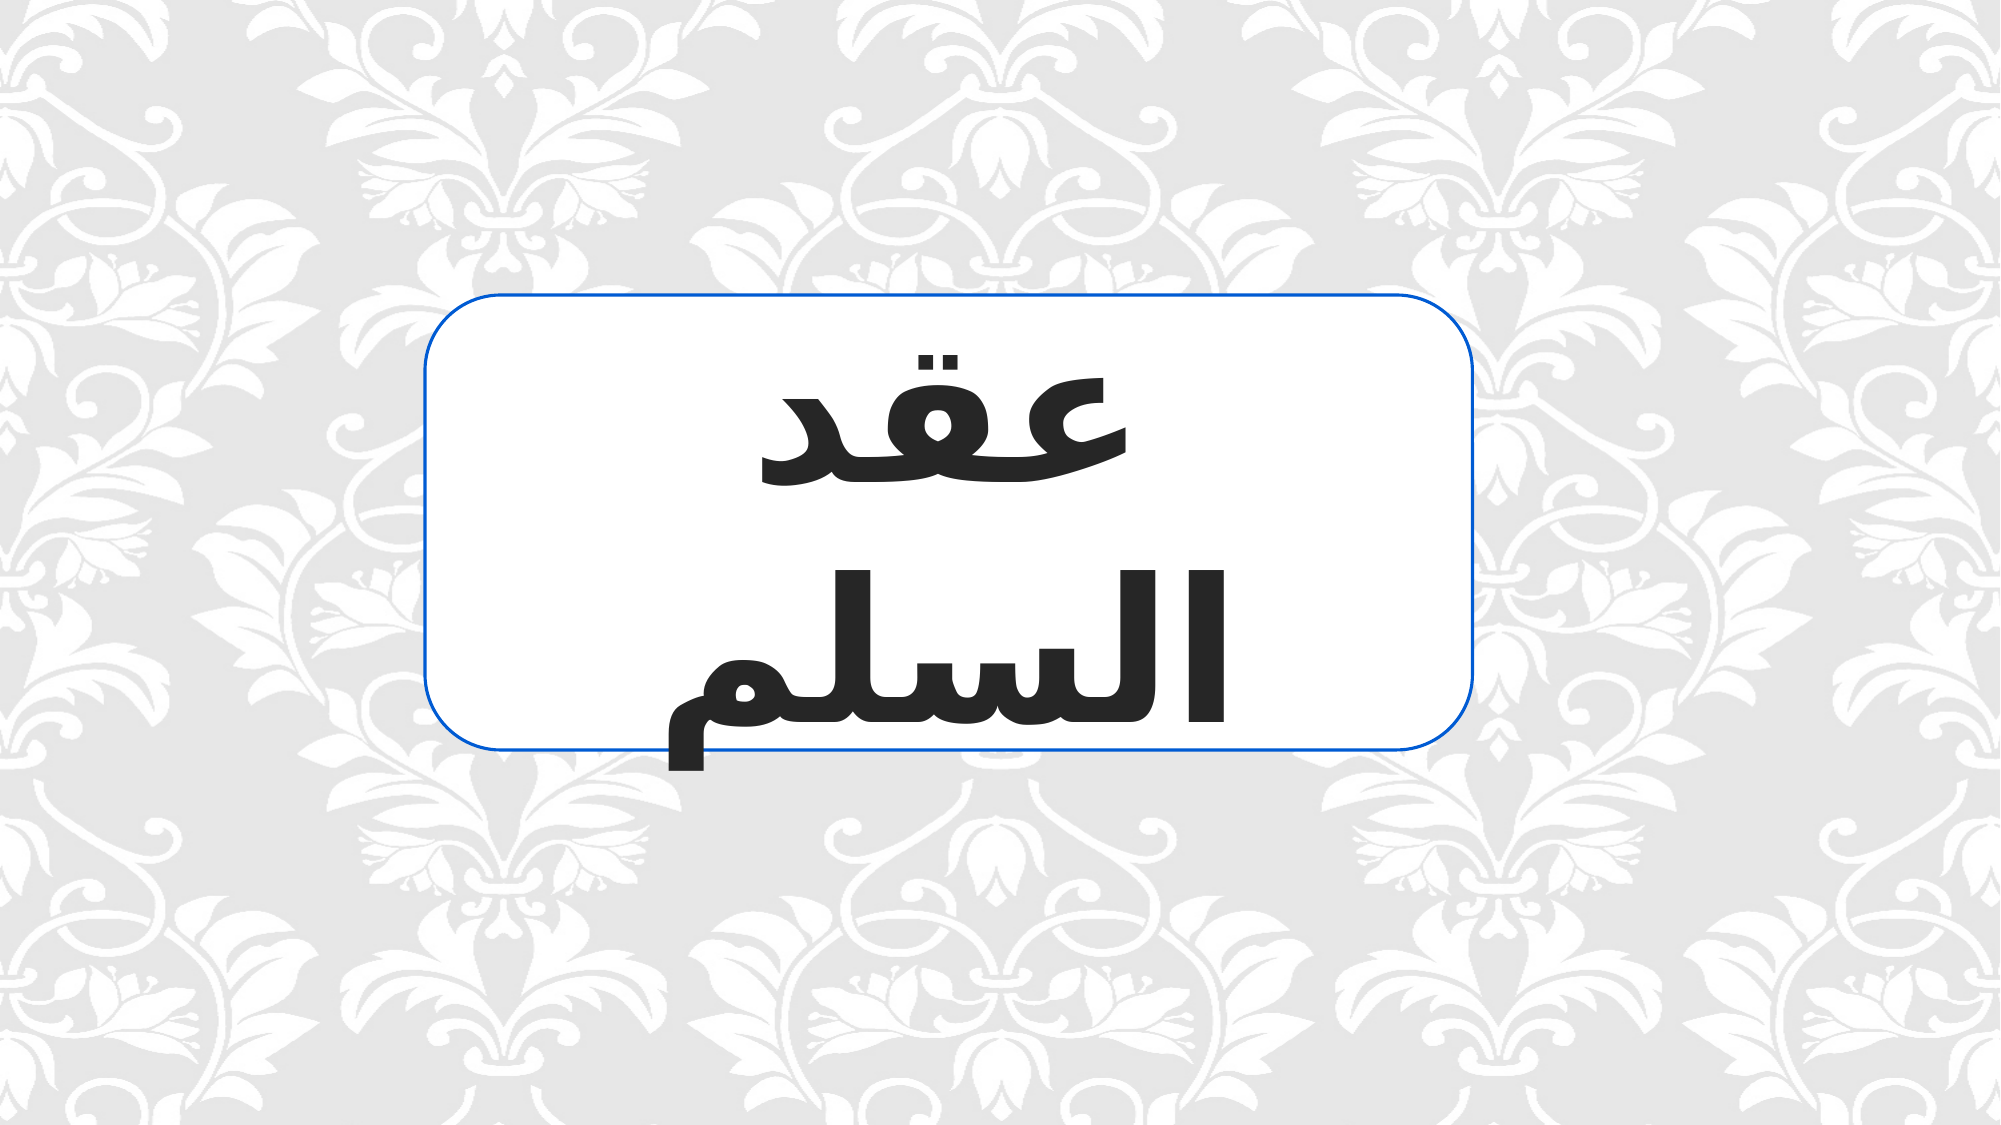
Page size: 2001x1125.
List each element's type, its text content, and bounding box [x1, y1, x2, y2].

text_box عقد السلم [423, 293, 1475, 752]
